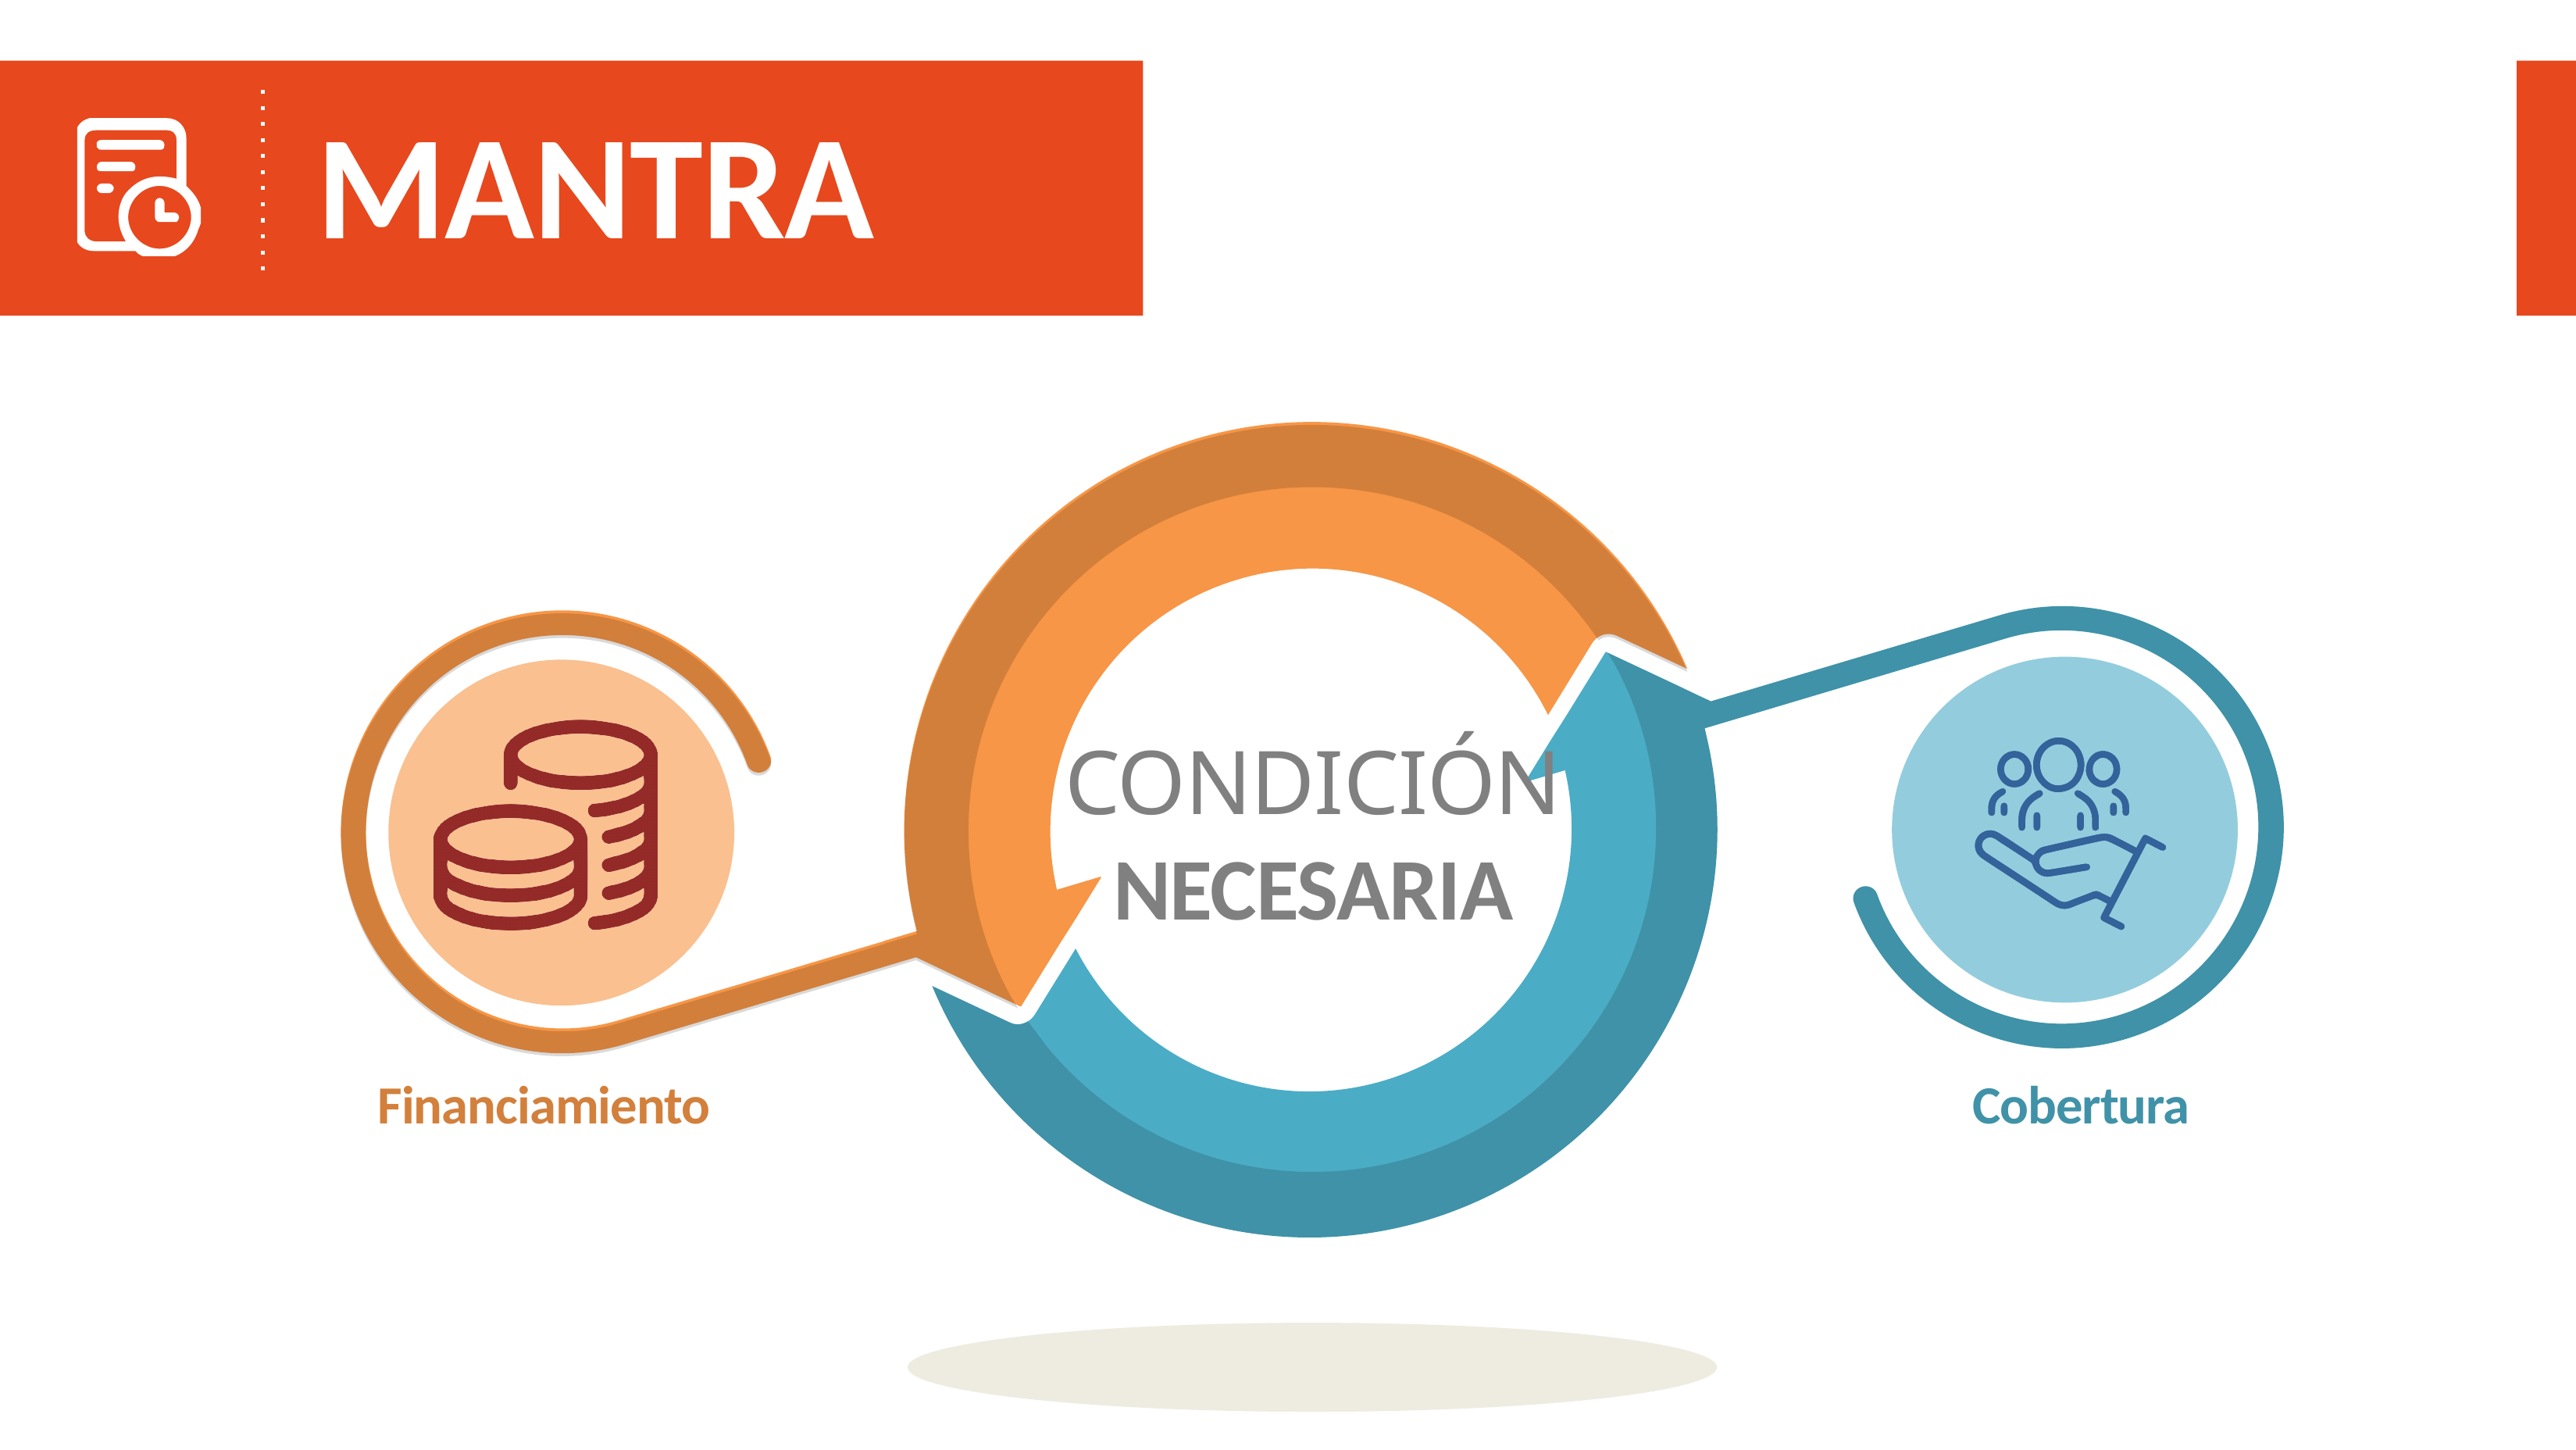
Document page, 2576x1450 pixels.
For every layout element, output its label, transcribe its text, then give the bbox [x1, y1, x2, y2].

picture [1975, 737, 2167, 930]
picture [77, 117, 202, 256]
title MANTRA [315, 88, 1076, 333]
text_box [2517, 60, 2576, 316]
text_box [341, 421, 2285, 1412]
text_box [0, 60, 1144, 316]
